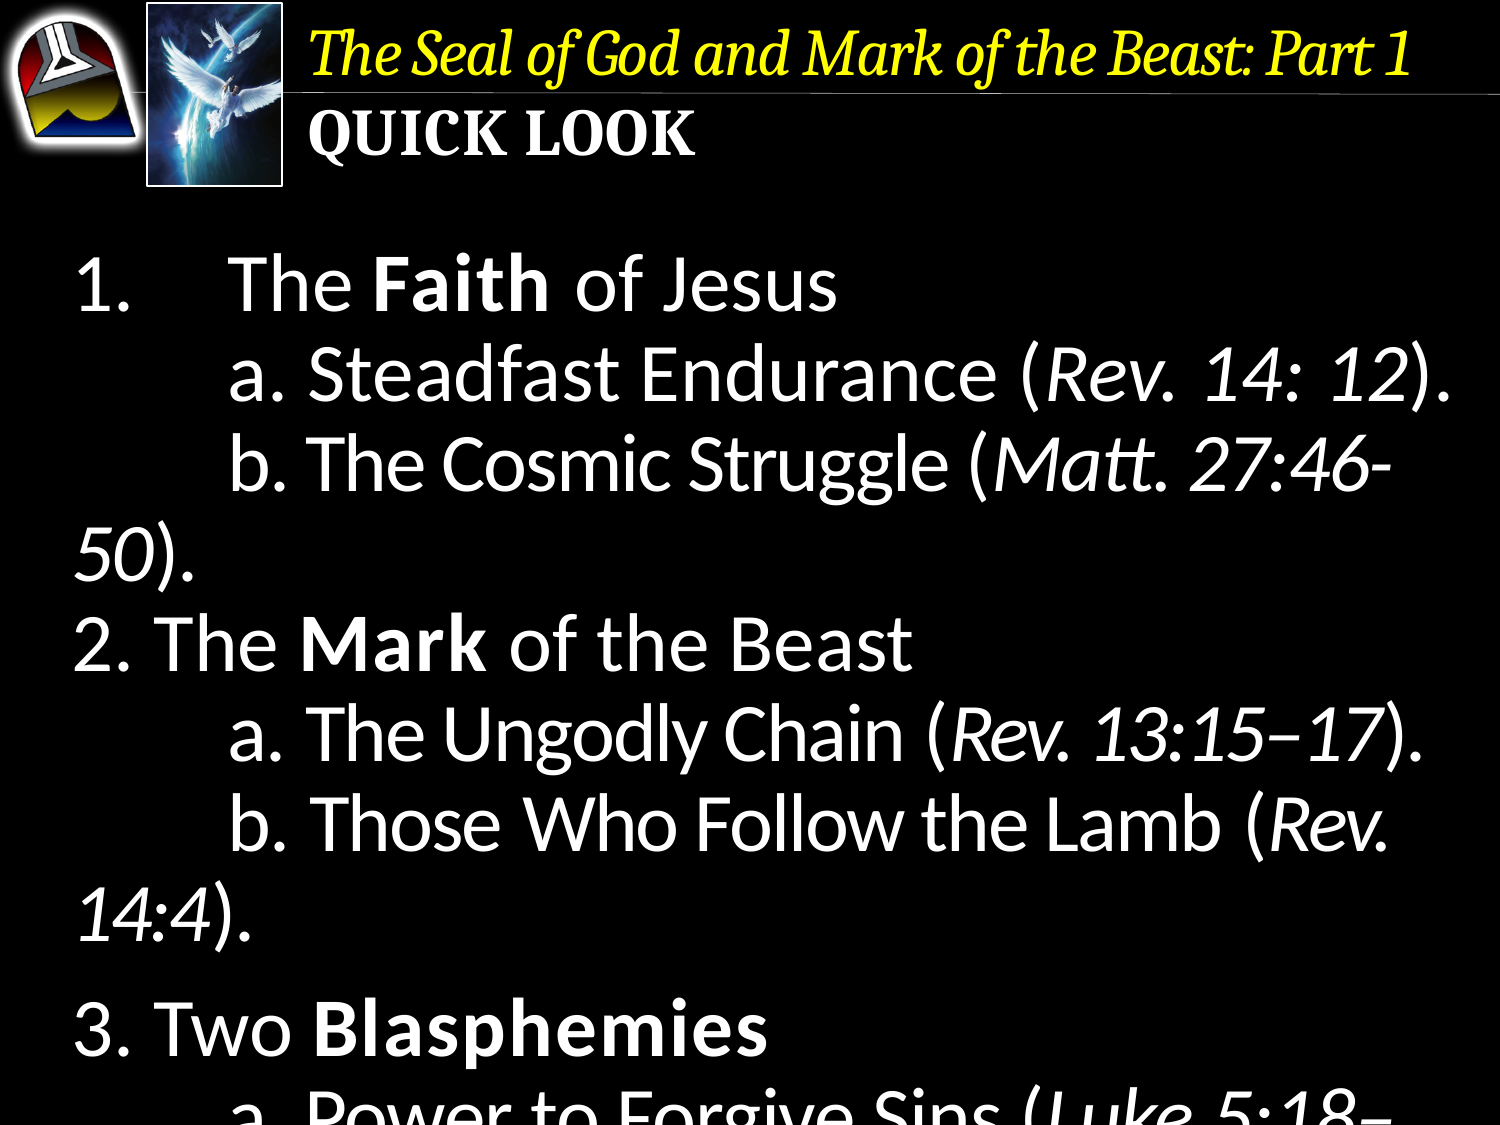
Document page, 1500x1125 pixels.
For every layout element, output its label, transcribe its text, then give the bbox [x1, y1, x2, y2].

picture [0, 0, 157, 159]
picture [148, 4, 281, 185]
text_box 1. The Faith of Jesus a. Steadfast Endurance (Rev. 14: 12). b. The Cosmic Struggle (Matt. 27:46-50). 2. The Mark of the Beast a. The Ungodly Chain (Rev. 13:15–17). b. Those Who Follow the Lamb (Rev. 14:4). 3. Two Blasphemies a. Power to Forgive Sins (Luke 5:18–26). b. Vicar of God (John 10:33). [0, 232, 1500, 1125]
text_box The Seal of God and Mark of the Beast: Part 1 Quick Look [287, 1, 1500, 176]
